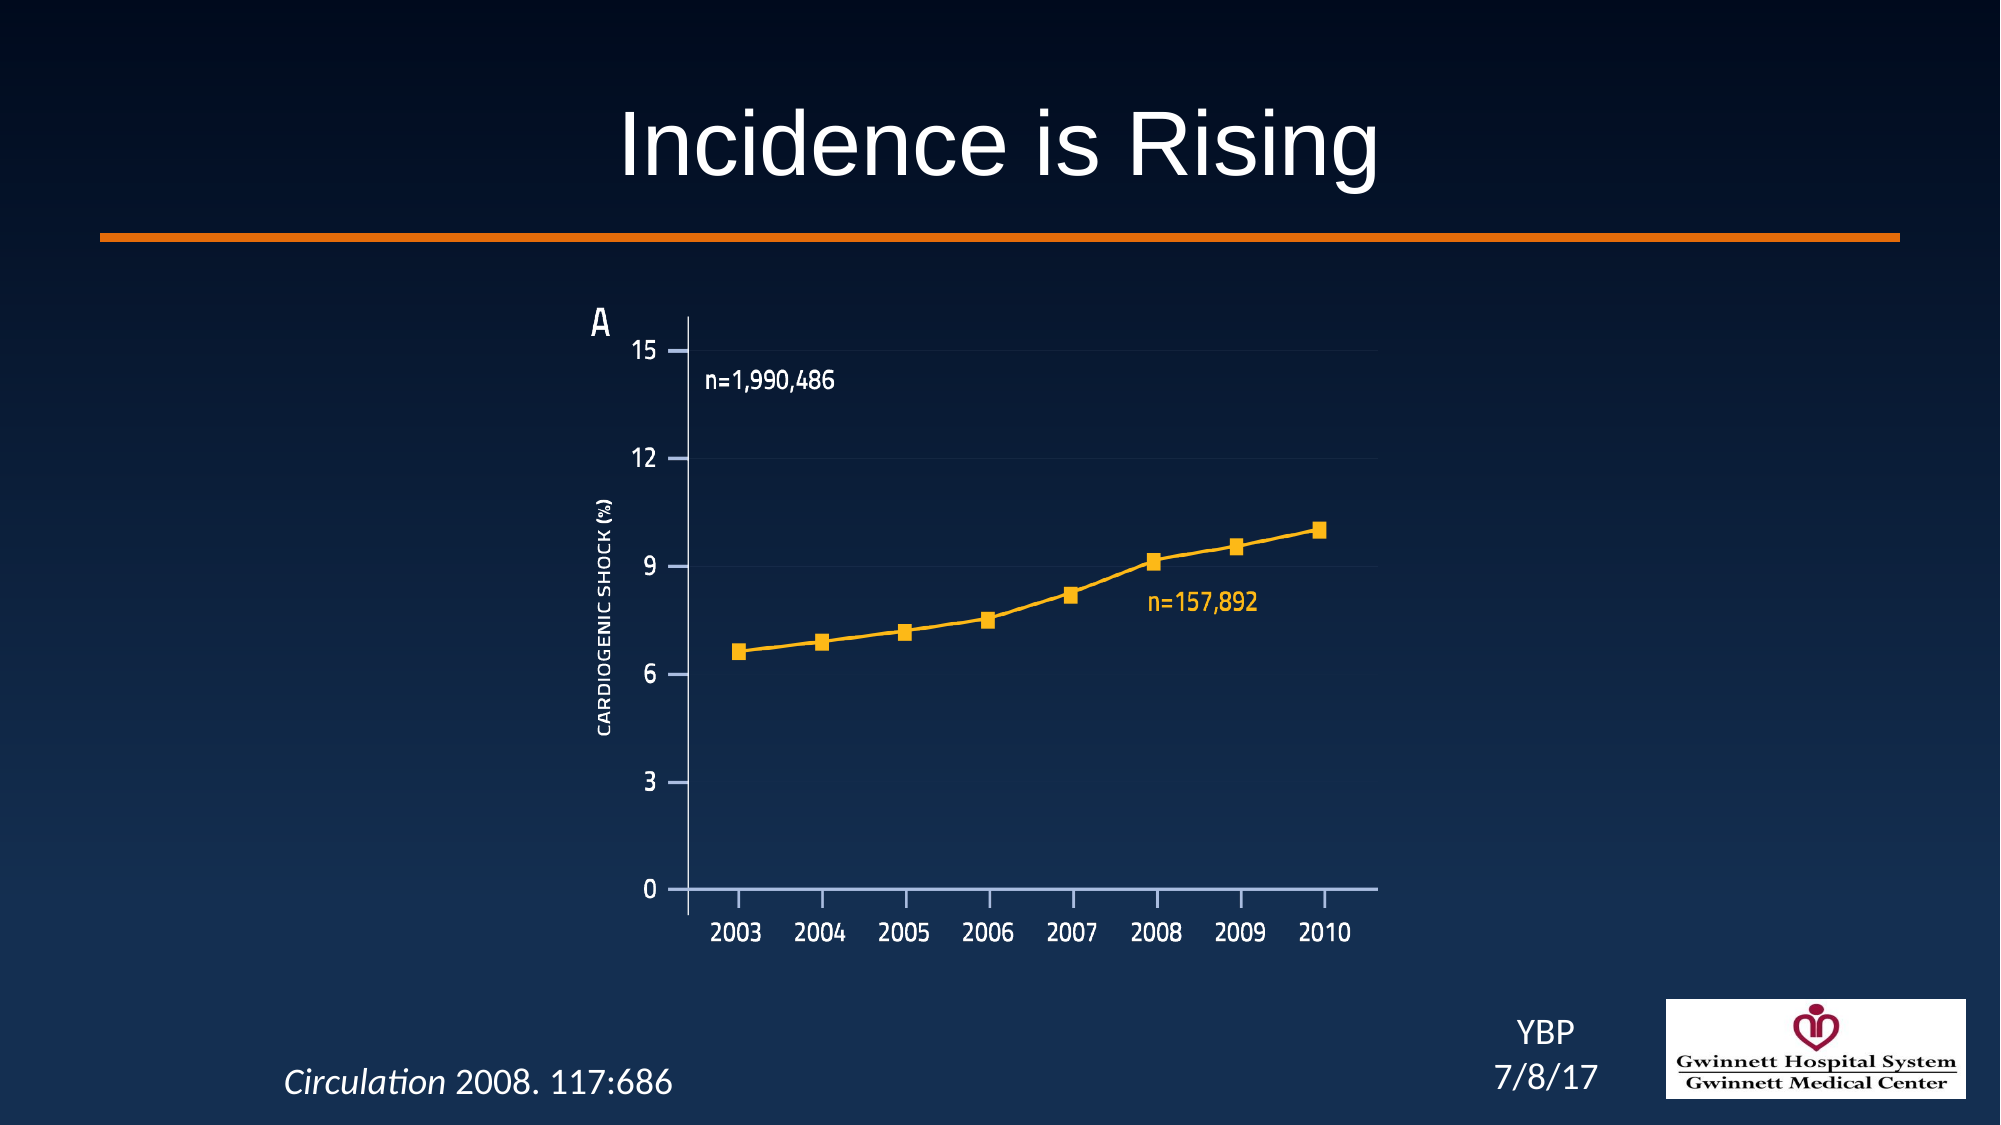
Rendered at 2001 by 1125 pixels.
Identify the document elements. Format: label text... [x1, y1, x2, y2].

picture [1666, 999, 1966, 1099]
picture [536, 174, 1463, 1035]
text_box Circulation 2008. 117:686 [269, 1049, 706, 1110]
title Incidence is Rising [99, 45, 1900, 233]
